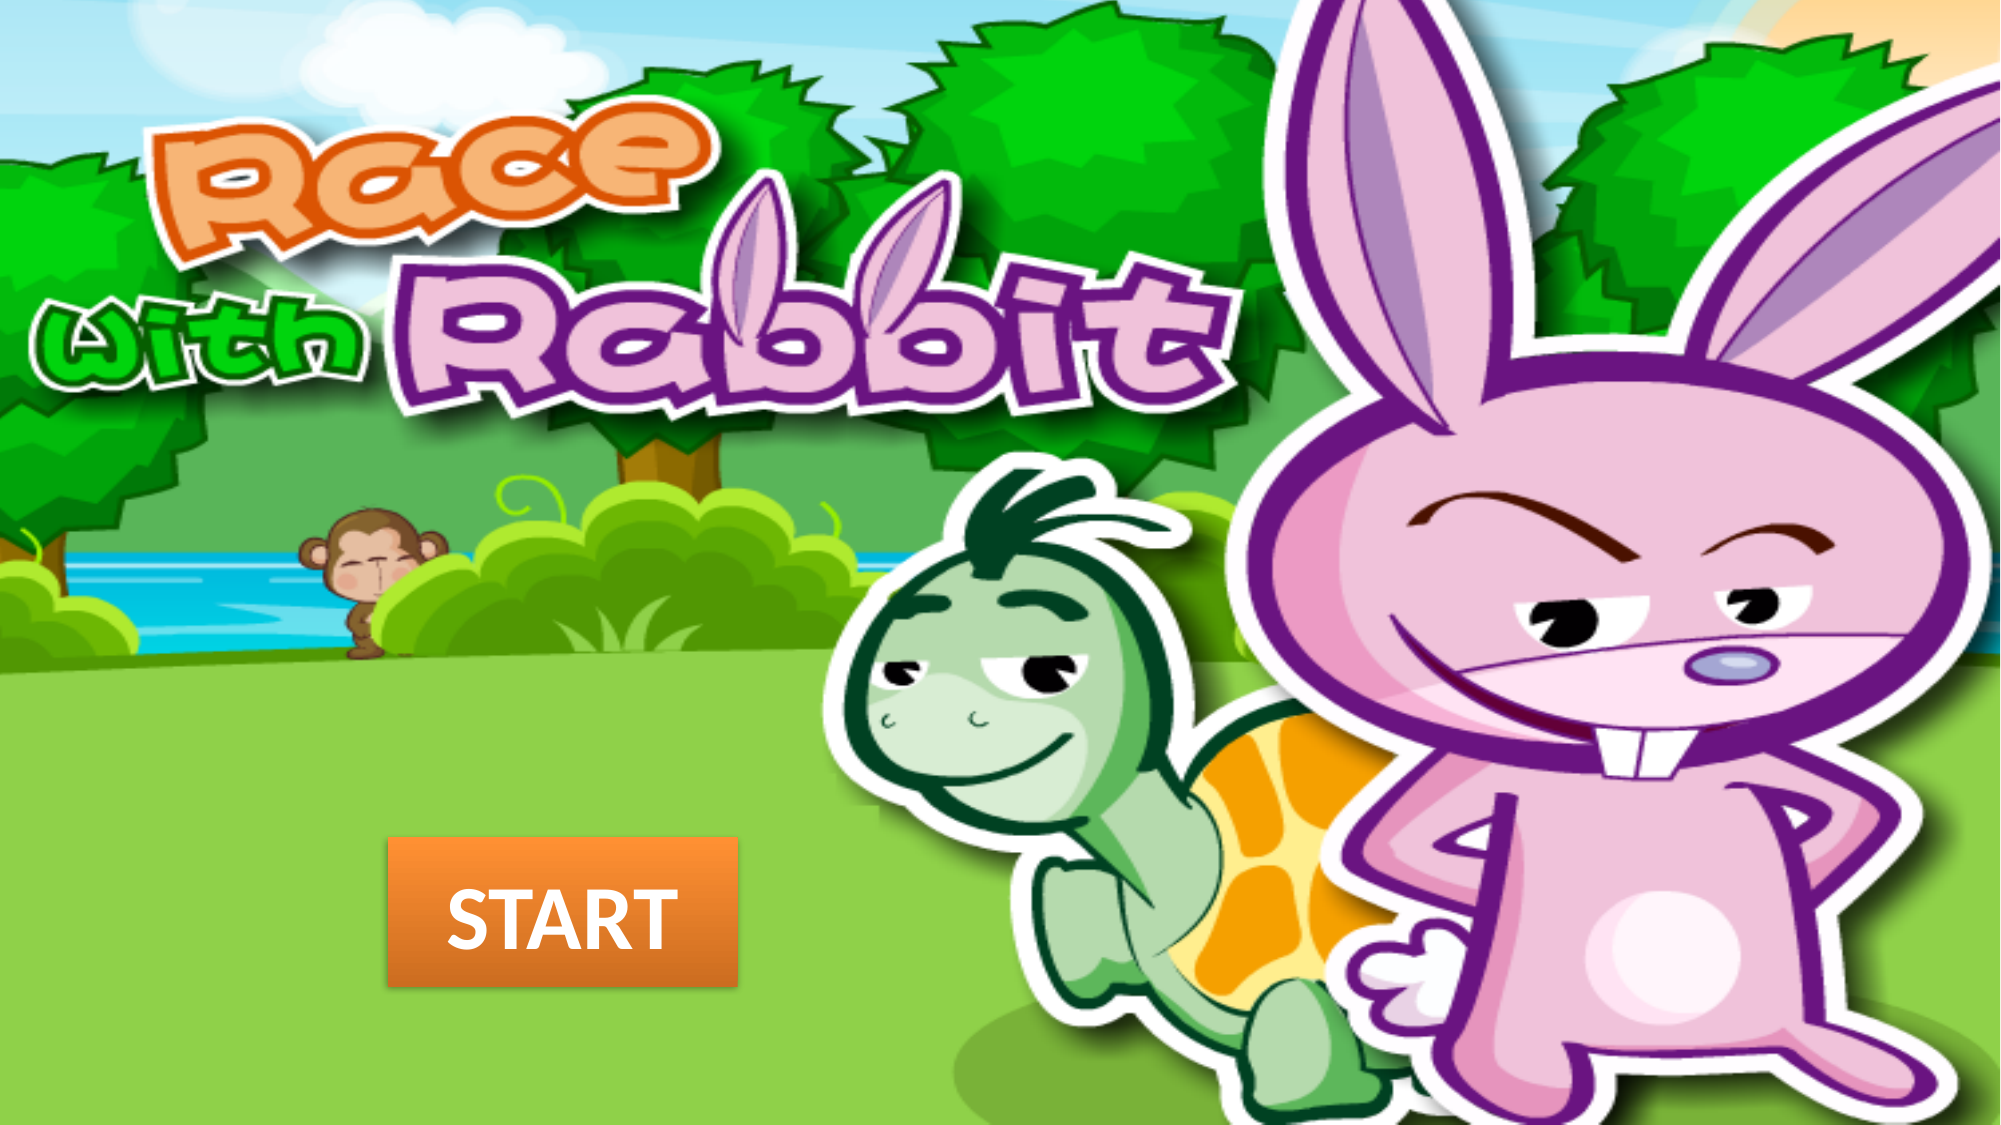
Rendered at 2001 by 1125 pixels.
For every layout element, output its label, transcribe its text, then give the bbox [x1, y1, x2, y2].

text_box START [387, 837, 738, 988]
picture [0, 0, 2001, 1125]
